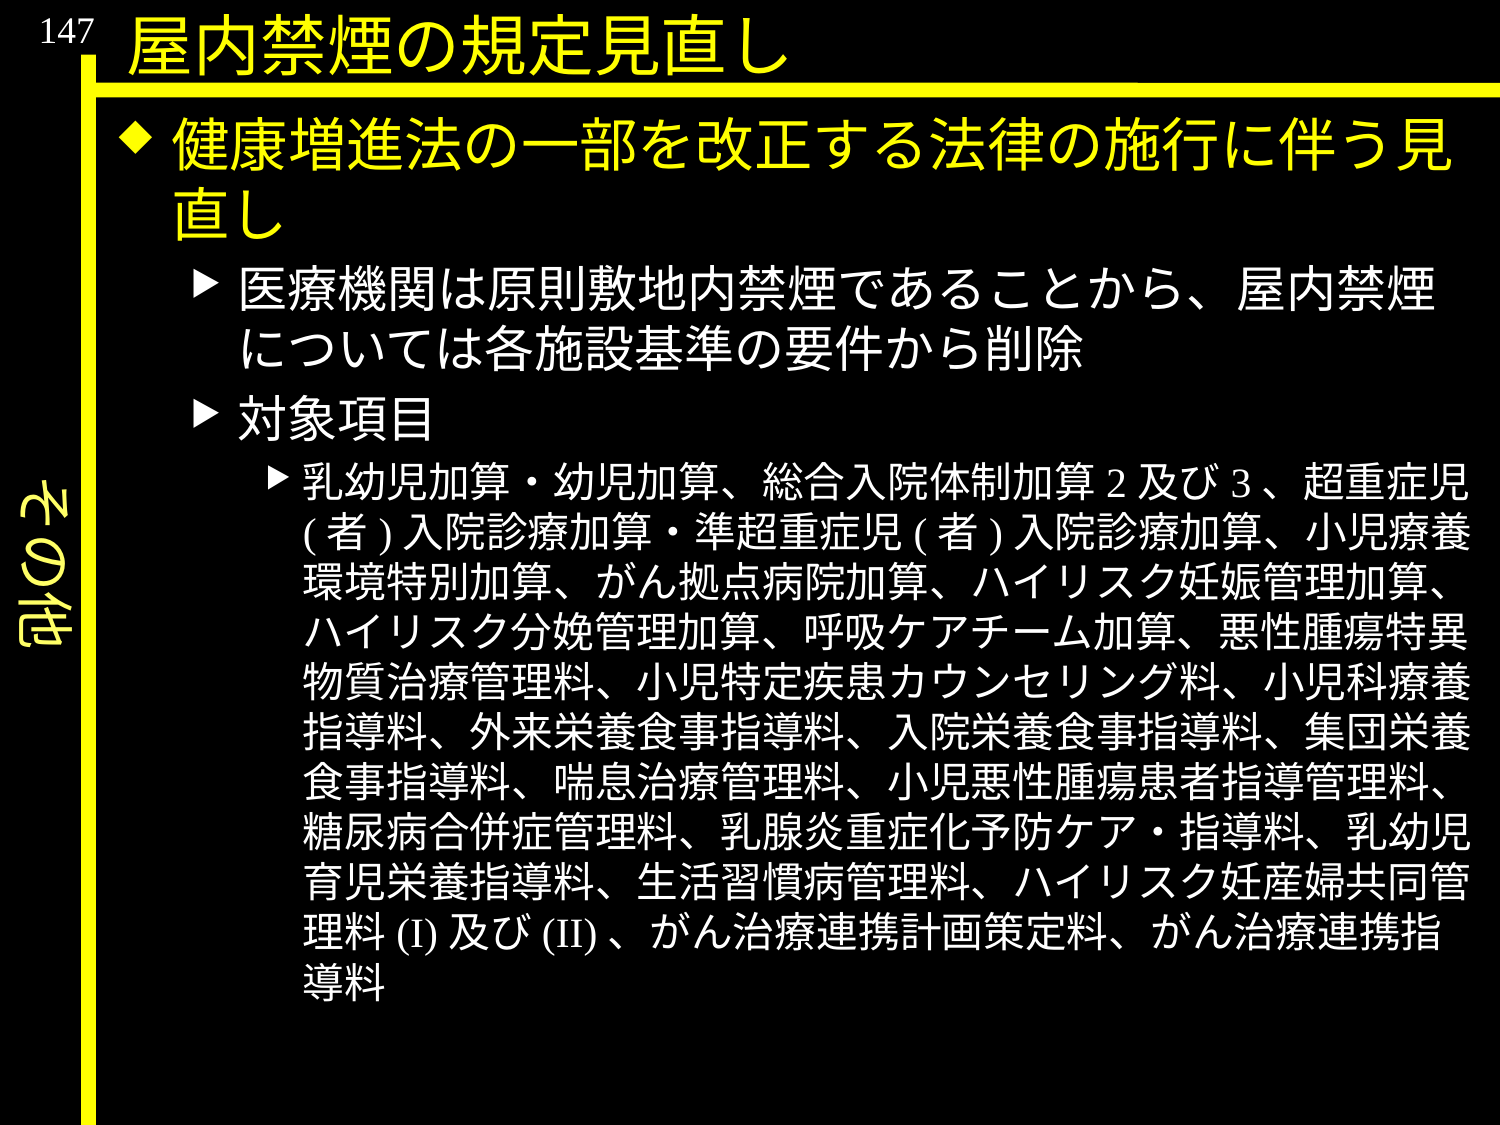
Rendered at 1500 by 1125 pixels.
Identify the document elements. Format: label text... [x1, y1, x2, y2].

text_box その他 [16, 0, 77, 1125]
text_box 147 [23, 0, 160, 59]
text_box 屋内禁煙の規定見直し [160, 0, 1477, 52]
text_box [88, 54, 1500, 1125]
